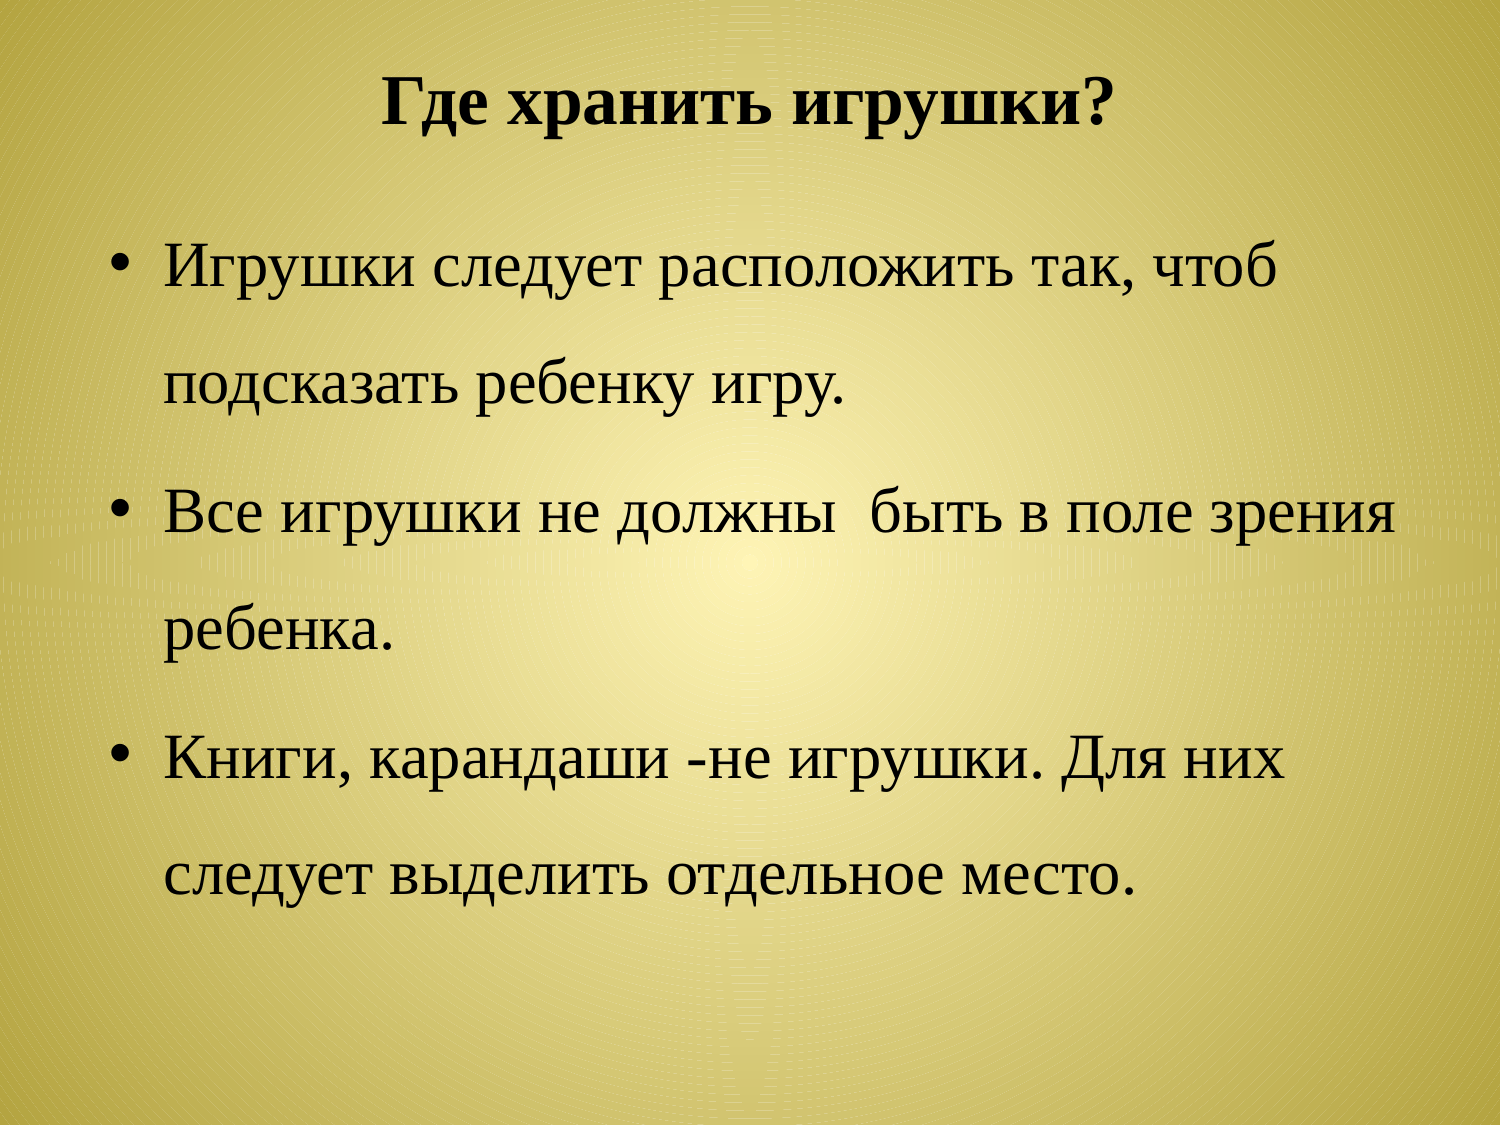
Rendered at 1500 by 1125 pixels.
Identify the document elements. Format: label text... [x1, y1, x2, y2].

title Где хранить игрушки? [75, 45, 1425, 233]
list Игрушки следует расположить так, чтоб подсказать ребенку игру. Все игрушки не должны быть в поле зрения ребенка. Книги, карандаши -не игрушки. Для них следует выделить отдельное место. [93, 175, 1444, 919]
